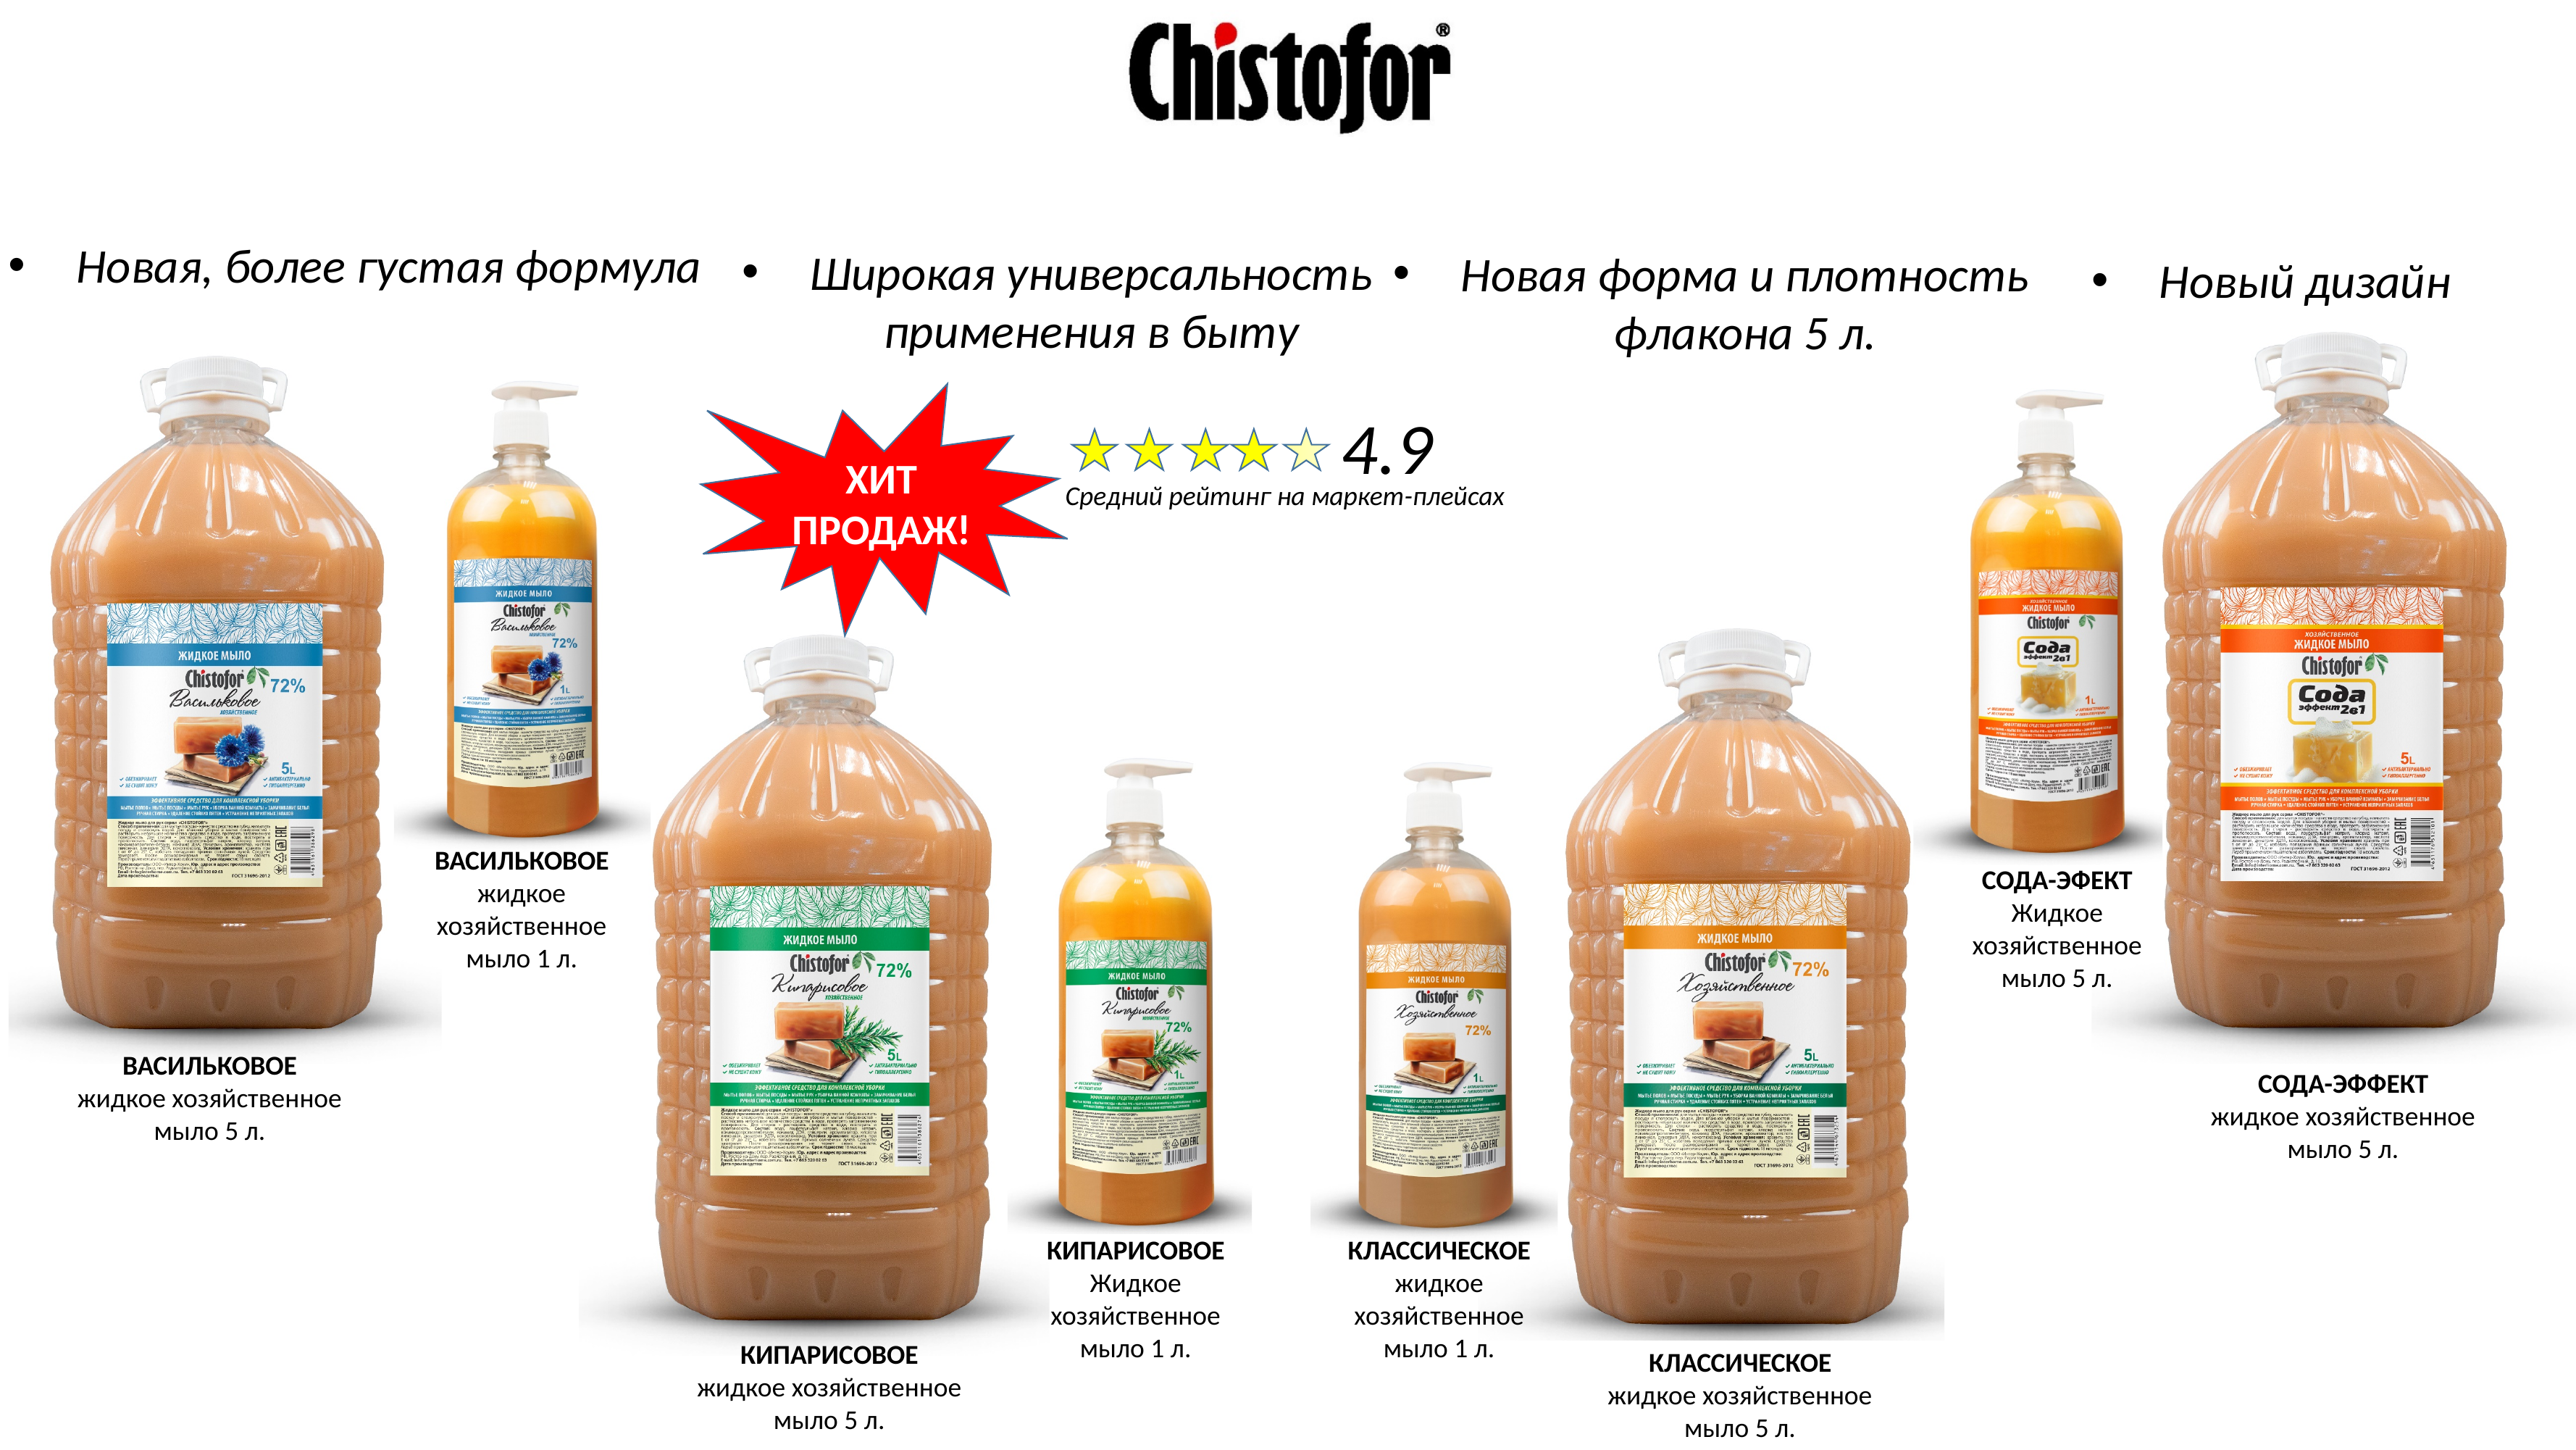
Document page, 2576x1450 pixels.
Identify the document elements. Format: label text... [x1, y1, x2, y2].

text_box [1229, 426, 1279, 472]
text_box КИПАРИСОВОЕ жидкое хозяйственное мыло 5 л. [669, 1356, 990, 1441]
text_box [1069, 426, 1120, 472]
text_box СОДА-ЭФФЕКТ жидкое хозяйственное мыло 5 л. [2183, 1064, 2504, 1169]
text_box [1124, 426, 1174, 472]
picture [8, 337, 1253, 1356]
text_box Новая, более густая формула [0, 229, 768, 299]
text_box ВАСИЛЬКОВОЕ жидкое хозяйственное мыло 5 л. [49, 1064, 370, 1151]
text_box Новая форма и плотность флакона 5 л. [1299, 237, 2124, 364]
text_box КЛАССИЧЕСКОЕ жидкое хозяйственное мыло 1 л. [1308, 1227, 1571, 1369]
text_box ХИТ ПРОДАЖ! [698, 381, 1069, 617]
picture [1116, 10, 1460, 137]
text_box Средний рейтинг на маркет-плейсах [876, 472, 1701, 517]
text_box КЛАССИЧЕСКОЕ жидкое хозяйственное мыло 5 л. [1580, 1341, 1901, 1449]
text_box [1180, 426, 1229, 472]
text_box [1281, 433, 1304, 472]
text_box Новый дизайн [1859, 244, 2576, 314]
text_box Широкая универсальность применения в быту [645, 236, 1471, 364]
picture [1310, 329, 2576, 1341]
text_box ВАСИЛЬКОВОЕ жидкое хозяйственное мыло 1 л. [442, 853, 578, 979]
text_box СОДА-ЭФЕКТ Жидкое хозяйственное мыло 5 л. [1945, 865, 2091, 999]
text_box 4.9 [1304, 396, 1471, 494]
text_box КИПАРИСОВОЕ Жидкое хозяйственное мыло 1 л. [1005, 1227, 1267, 1369]
